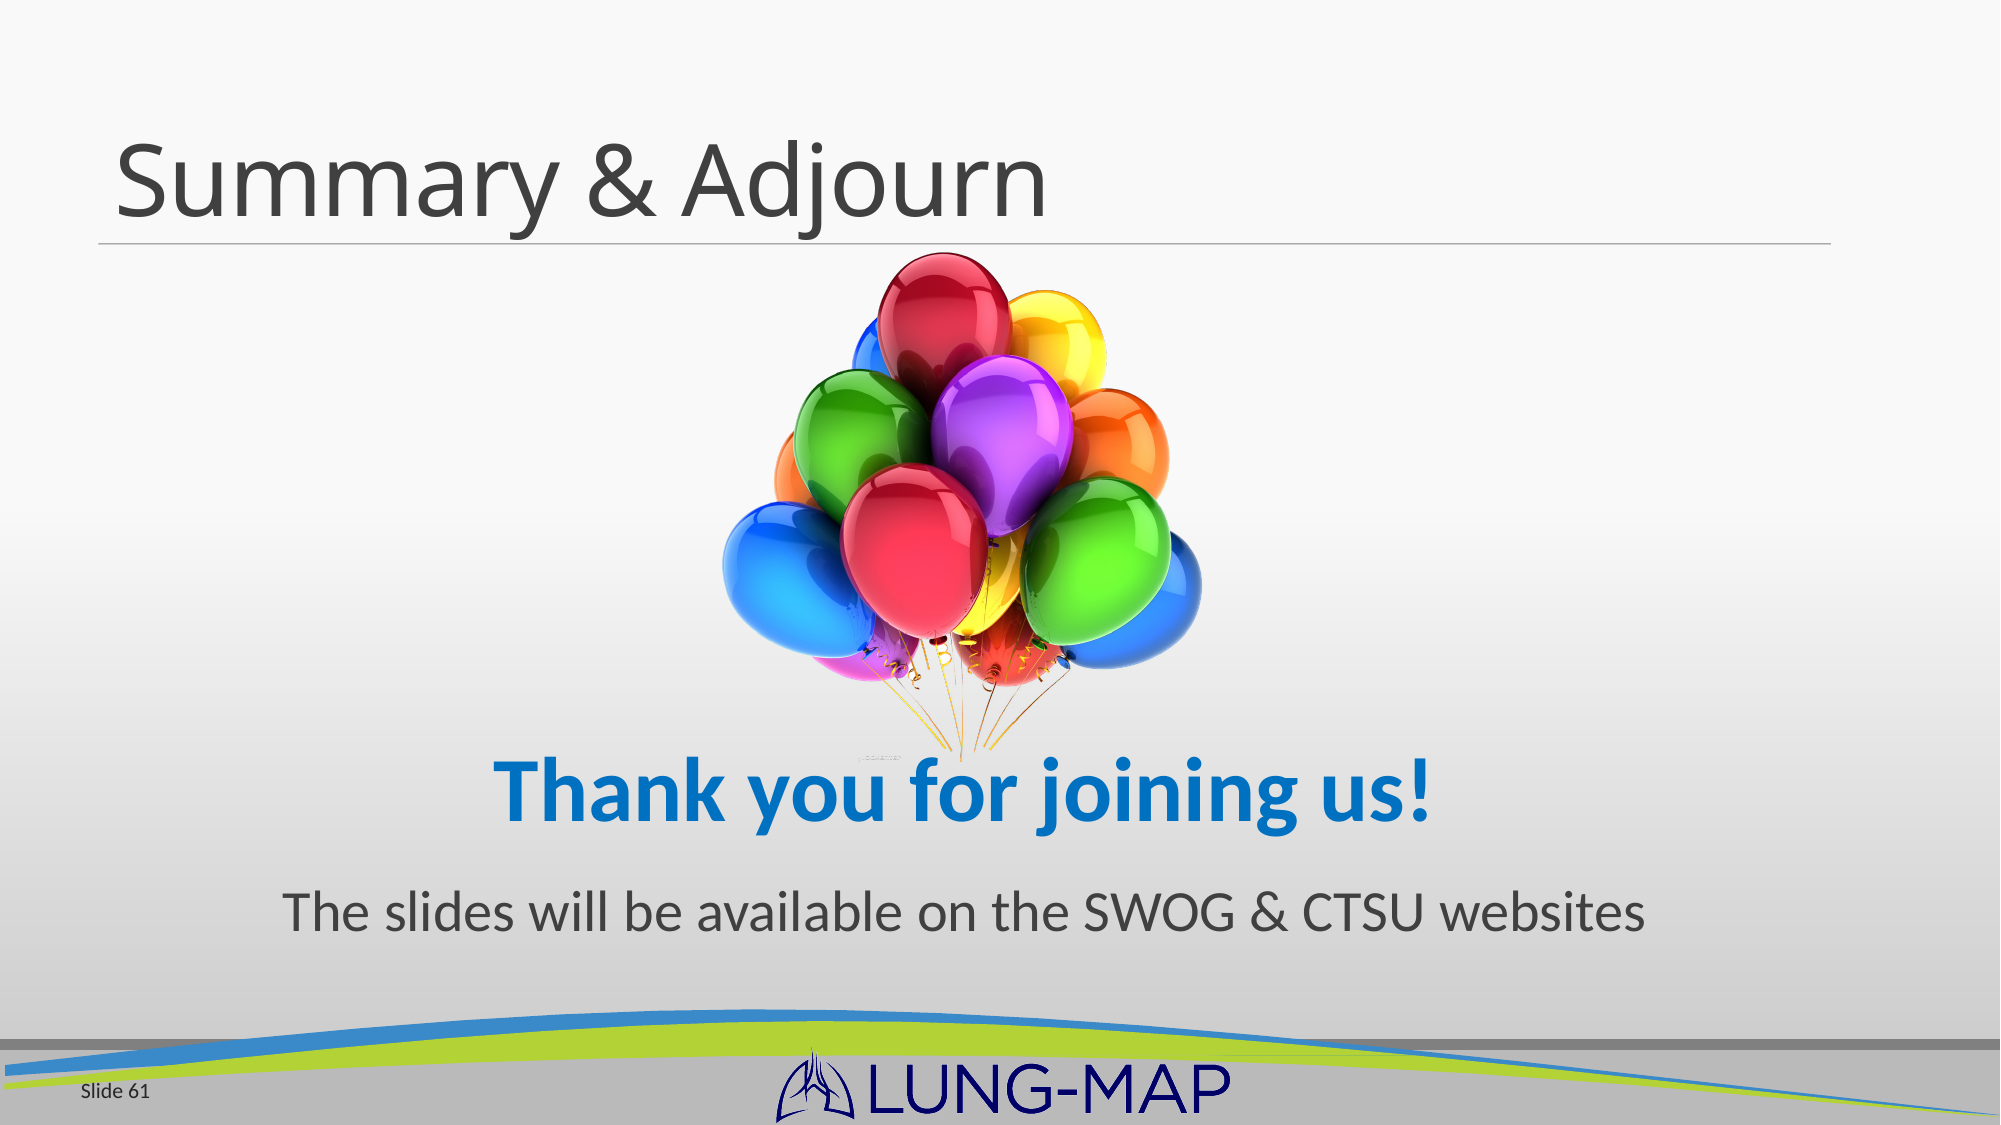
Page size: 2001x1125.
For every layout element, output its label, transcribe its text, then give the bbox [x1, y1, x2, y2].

text_box The slides will be available on the SWOG & CTSU websites [99, 873, 1830, 1090]
slide_number Slide 61 [9, 1059, 166, 1120]
picture [721, 244, 1209, 762]
picture [578, 1090, 1422, 1125]
title Summary & Adjourn [99, 5, 1830, 245]
list Thank you for joining us! [99, 507, 1830, 873]
